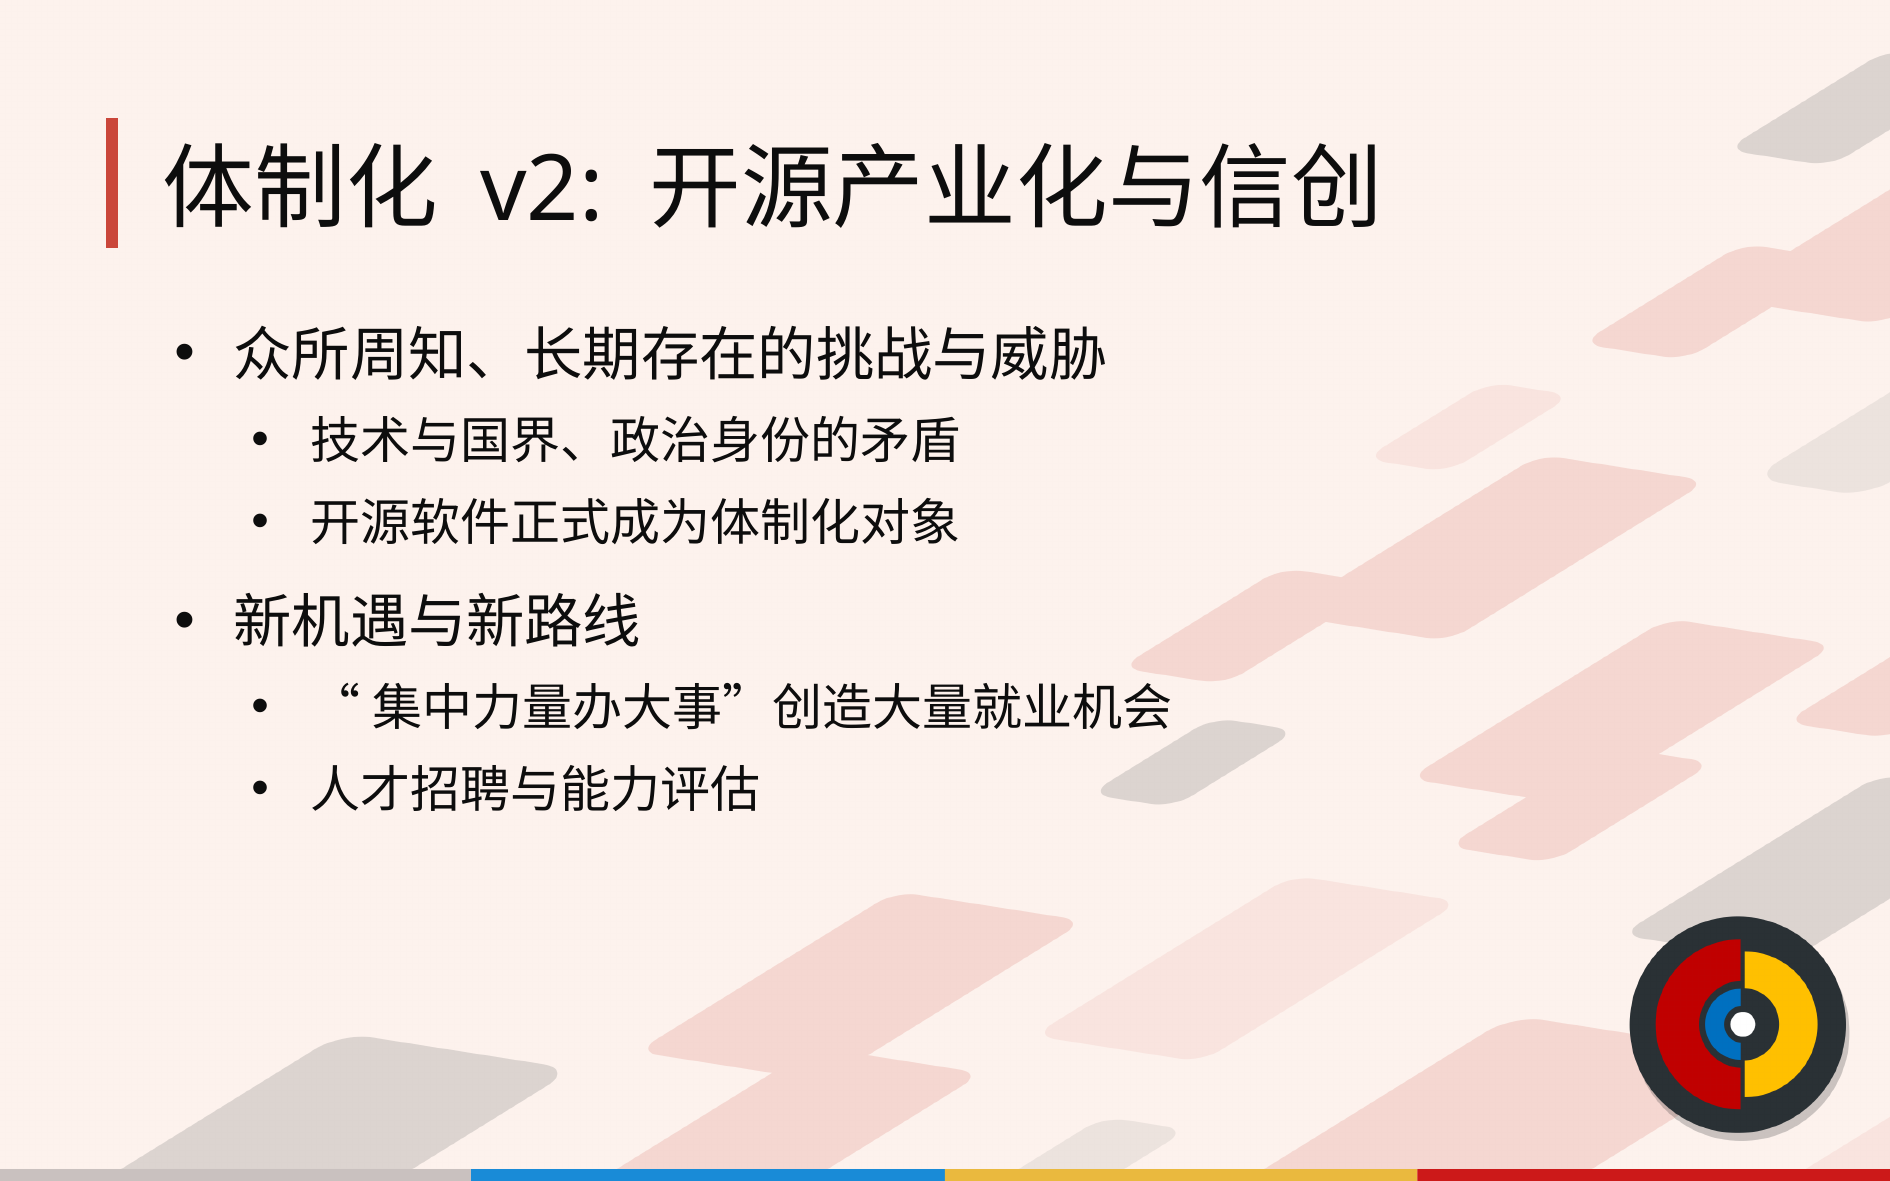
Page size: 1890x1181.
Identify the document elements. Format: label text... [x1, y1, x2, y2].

title 体制化 v2: 开源产业化与信创 [147, 118, 1725, 248]
list 众所周知、长期存在的挑战与威胁 技术与国界、政治身份的矛盾 开源软件正式成为体制化对象 新机遇与新路线 “集中力量办大事”创造大量就业机会 人才招聘与能力评估 [147, 295, 1471, 1034]
picture [0, 0, 1890, 1169]
